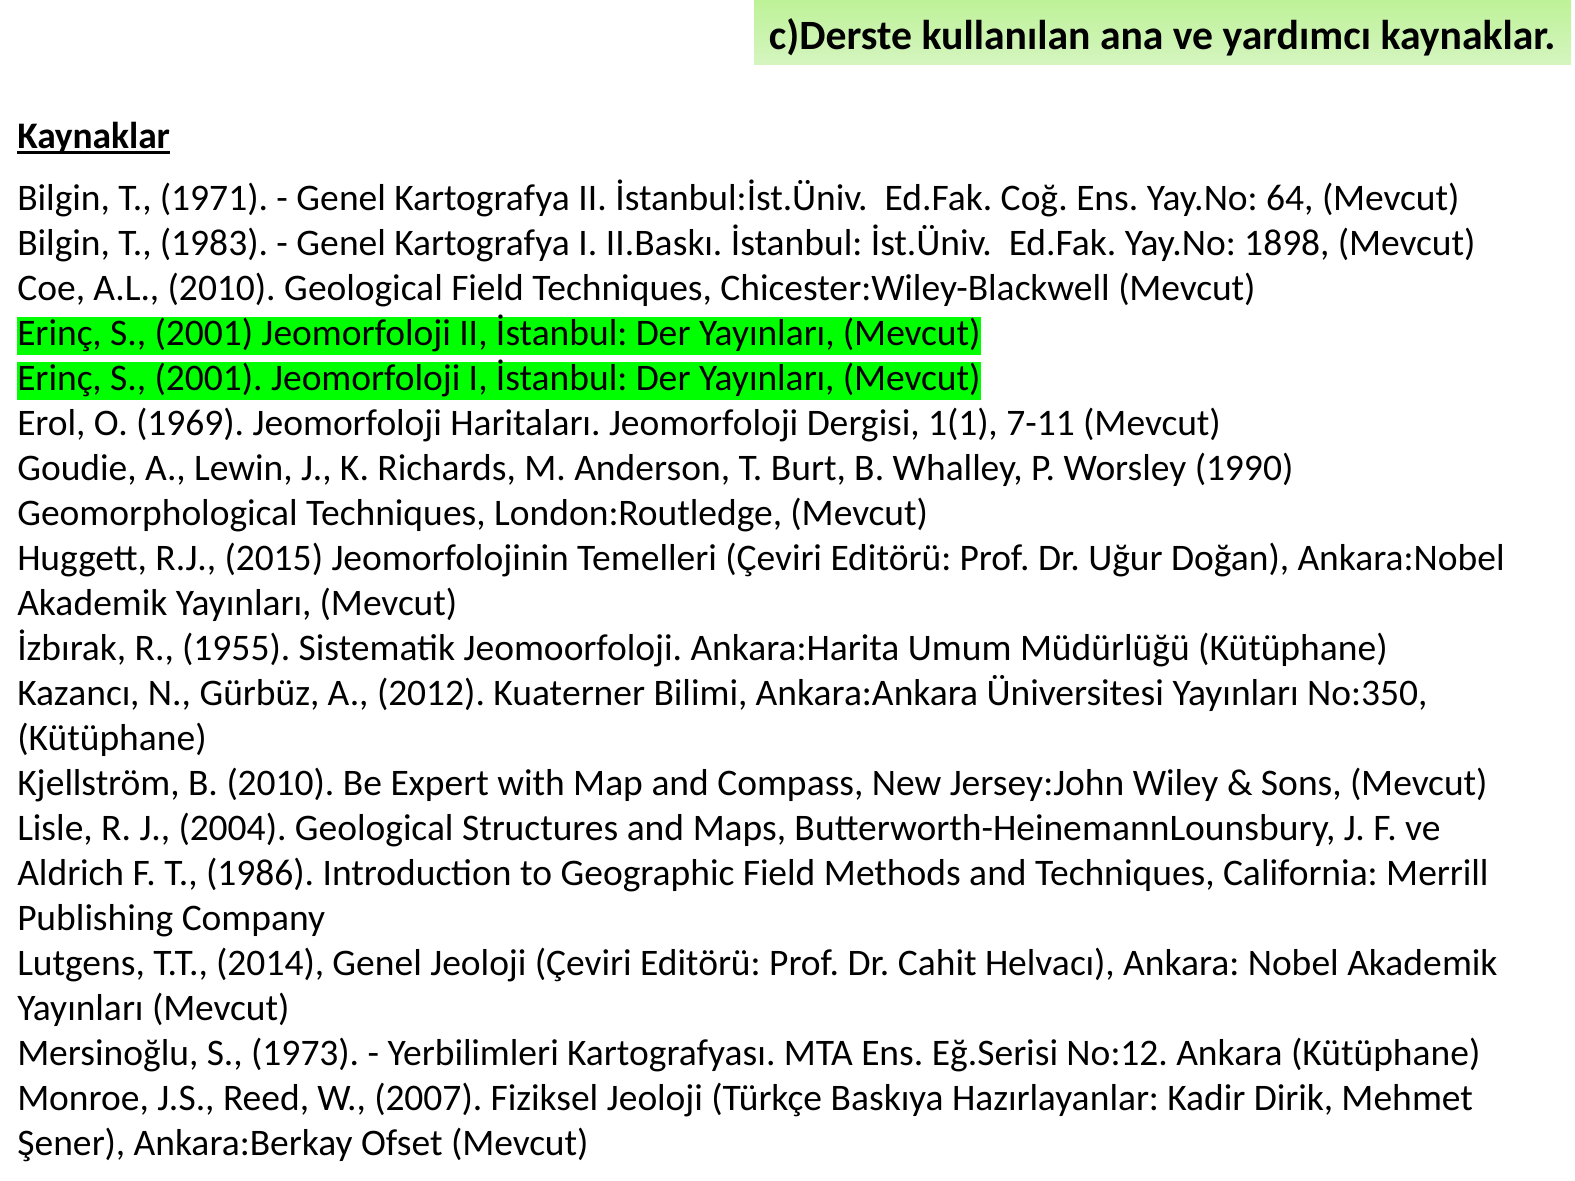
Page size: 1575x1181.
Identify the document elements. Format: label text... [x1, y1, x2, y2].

text_box c)Derste kullanılan ana ve yardımcı kaynaklar. [754, 0, 1572, 65]
text_box Kaynaklar Bilgin, T., (1971). - Genel Kartografya II. İstanbul:İst.Üniv. Ed.Fak. Coğ. Ens. Yay.No: 64, (Mevcut) Bilgin, T., (1983). - Genel Kartografya I. II.Baskı. İstanbul: İst.Üniv. Ed.Fak. Yay.No: 1898, (Mevcut) Coe, A.L., (2010). Geological Field Techniques, Chicester:Wiley-Blackwell (Mevcut) Erinç, S., (2001) Jeomorfoloji II, İstanbul: Der Yayınları, (Mevcut) Erinç, S., (2001). Jeomorfoloji I, İstanbul: Der Yayınları, (Mevcut) Erol, O. (1969). Jeomorfoloji Haritaları. Jeomorfoloji Dergisi, 1(1), 7-11 (Mevcut) Goudie, A., Lewin, J., K. Richards, M. Anderson, T. Burt, B. Whalley, P. Worsley (1990) Geomorphological Techniques, London:Routledge, (Mevcut) Huggett, R.J., (2015) Jeomorfolojinin Temelleri (Çeviri Editörü: Prof. Dr. Uğur Doğan), Ankara:Nobel Akademik Yayınları, (Mevcut) İzbırak, R., (1955). Sistematik Jeomoorfoloji. Ankara:Harita Umum Müdürlüğü (Kütüphane) Kazancı, N., Gürbüz, A., (2012). Kuaterner Bilimi, Ankara:Ankara Üniversitesi Yayınları No:350,(Kütüphane) Kjellström, B. (2010). Be Expert with Map and Compass, New Jersey:John Wiley & Sons, (Mevcut) Lisle, R. J., (2004). Geological Structures and Maps, Butterworth-HeinemannLounsbury, J. F. ve Aldrich F. T., (1986). Introduction to Geographic Field Methods and Techniques, California: Merrill Publishing Company Lutgens, T.T., (2014), Genel Jeoloji (Çeviri Editörü: Prof. Dr. Cahit Helvacı), Ankara: Nobel Akademik Yayınları (Mevcut) Mersinoğlu, S., (1973). - Yerbilimleri Kartografyası. MTA Ens. Eğ.Serisi No:12. Ankara (Kütüphane) Monroe, J.S., Reed, W., (2007). Fiziksel Jeoloji (Türkçe Baskıya Hazırlayanlar: Kadir Dirik, Mehmet Şener), Ankara:Berkay Ofset (Mevcut) [2, 100, 1573, 1171]
